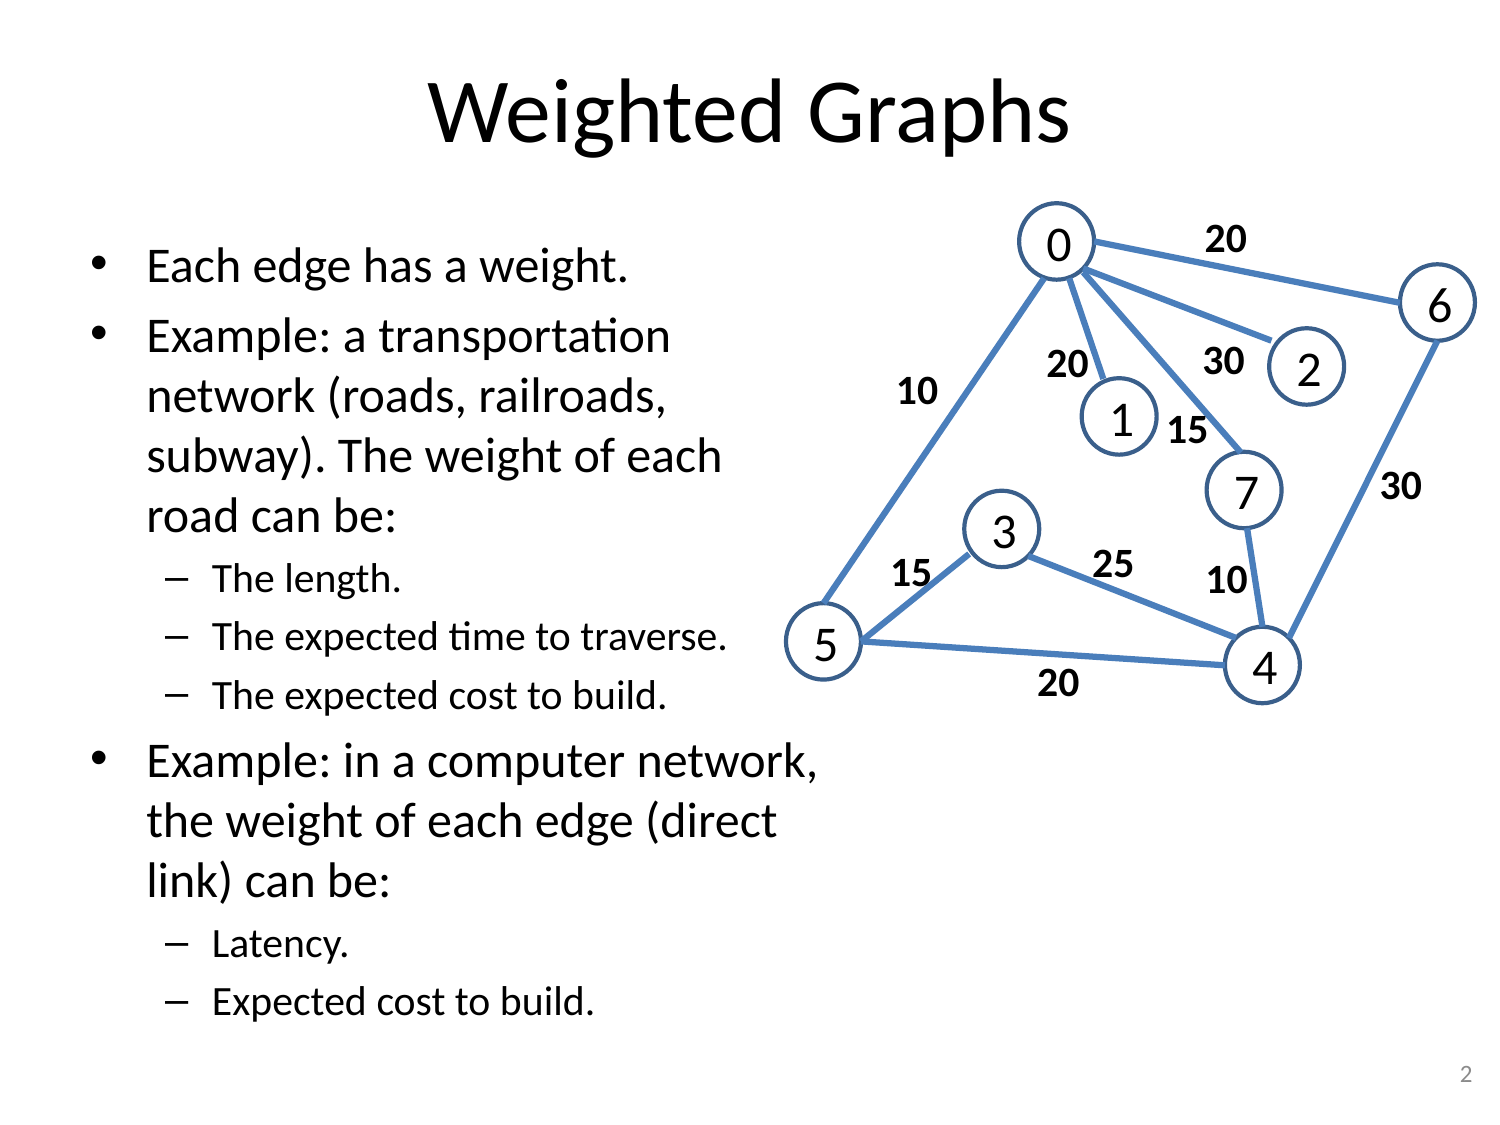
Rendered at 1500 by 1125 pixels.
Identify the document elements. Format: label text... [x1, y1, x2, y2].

slide_number 2 [1137, 1042, 1488, 1103]
list Each edge has a weight. Example: a transportation network (roads, railroads, subway). The weight of each road can be: The length. The expected time to traverse. The expected cost to build. Example: in a computer network, the weight of each edge (direct link) can be: Latency. Expected cost to build. [75, 224, 834, 1050]
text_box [785, 202, 1476, 713]
title Weighted Graphs [75, 12, 1425, 200]
